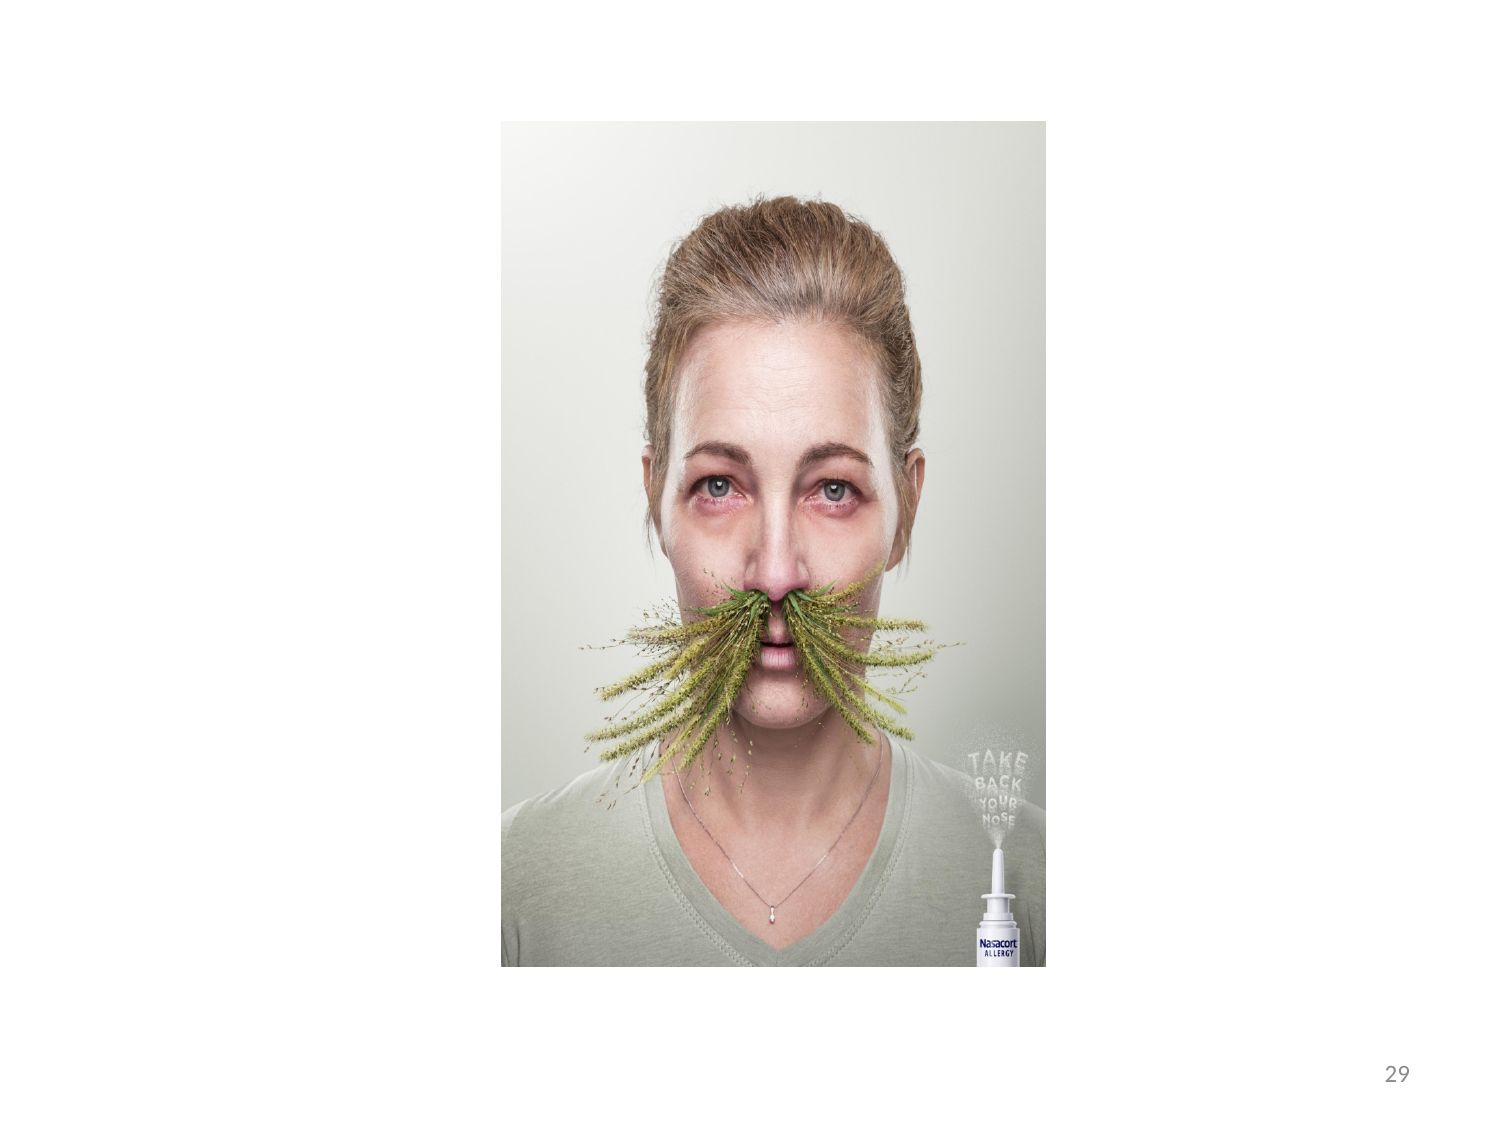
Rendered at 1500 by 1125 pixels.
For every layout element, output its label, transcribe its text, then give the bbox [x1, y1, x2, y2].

slide_number 29 [1074, 1042, 1425, 1103]
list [501, 121, 1046, 968]
